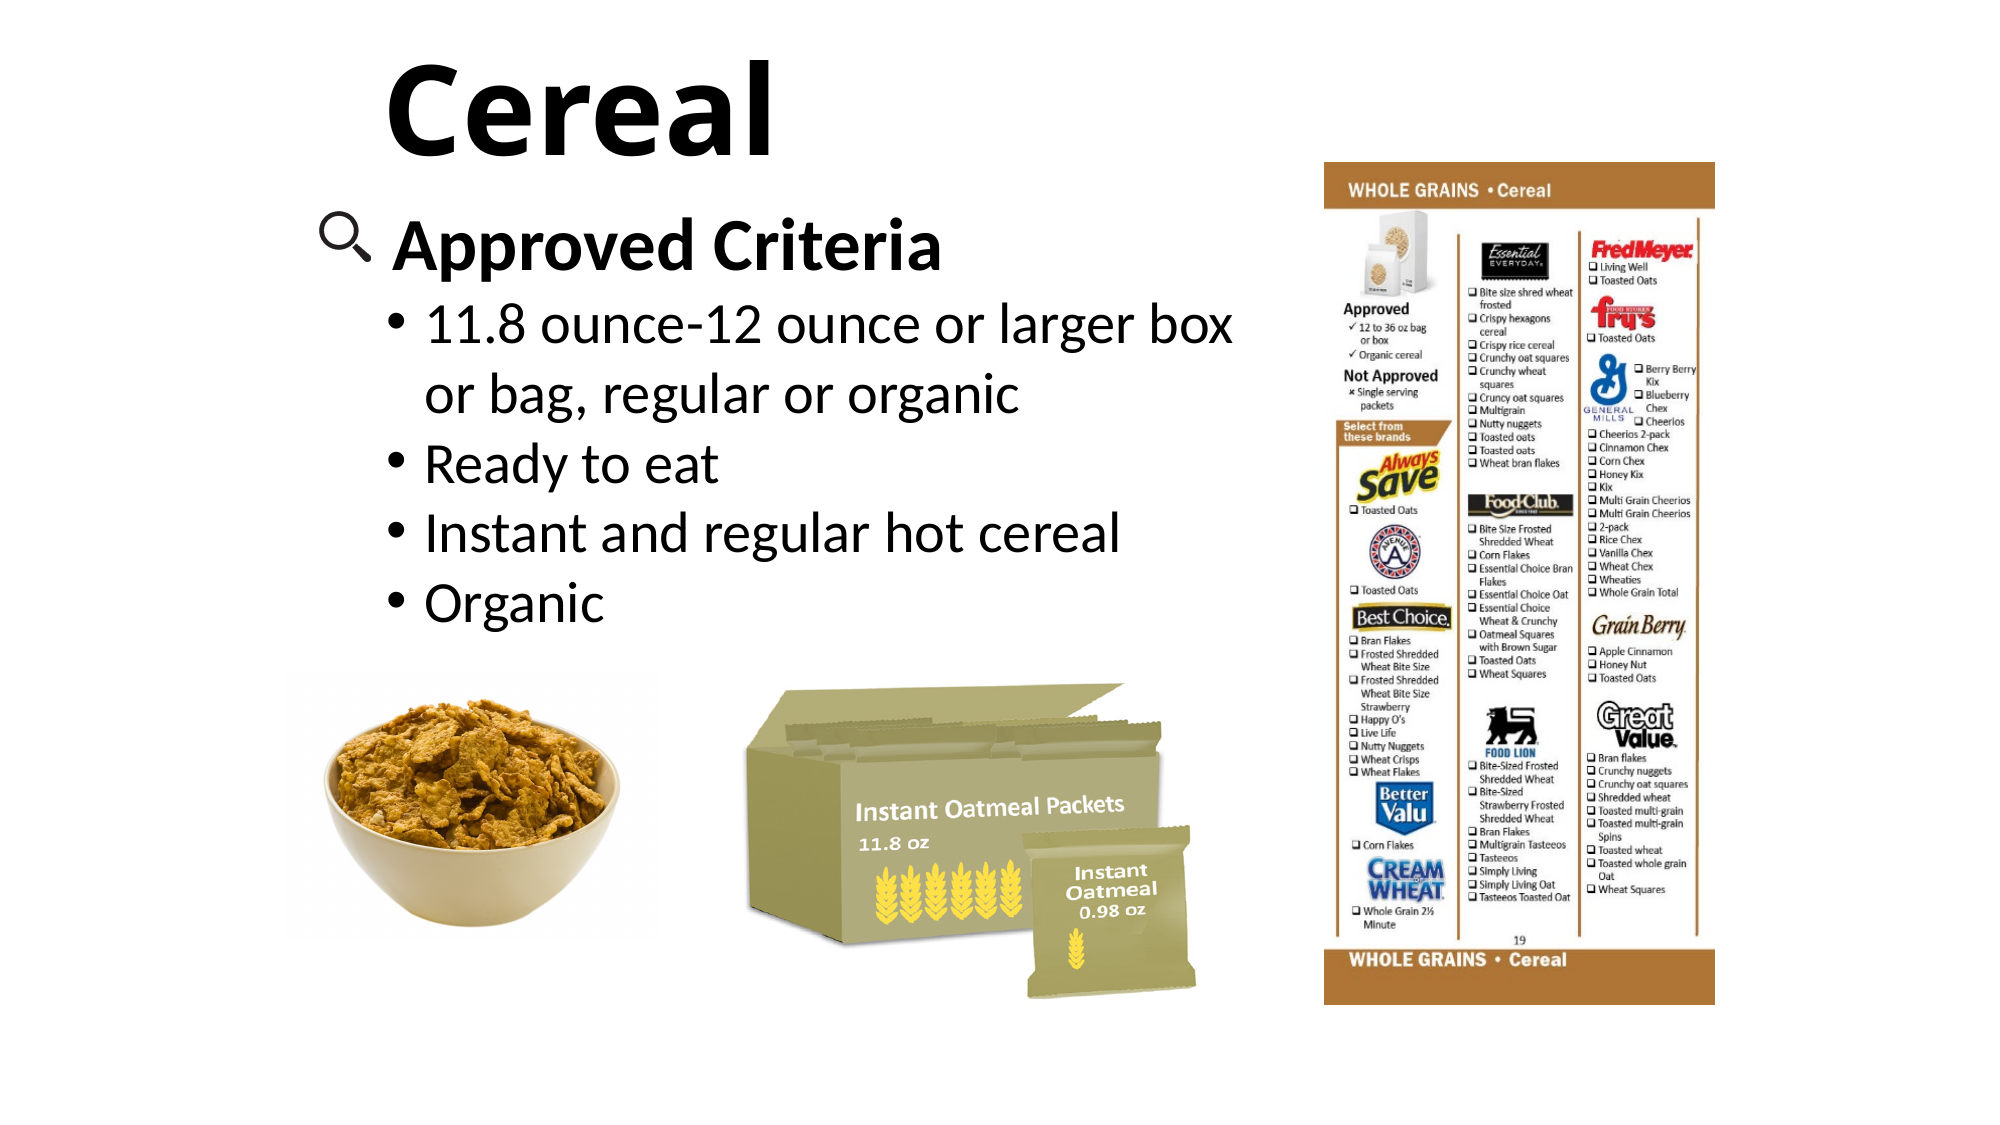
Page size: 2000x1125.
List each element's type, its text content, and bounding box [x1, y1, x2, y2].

picture [1324, 162, 1715, 1005]
list Approved Criteria 11.8 ounce-12 ounce or larger box or bag, regular or organic Ready to eat Instant and regular hot cereal Organic [371, 187, 1313, 975]
picture [725, 667, 1200, 1005]
picture [319, 210, 371, 263]
text_box Cereal [367, 3, 1298, 227]
picture [285, 667, 660, 940]
